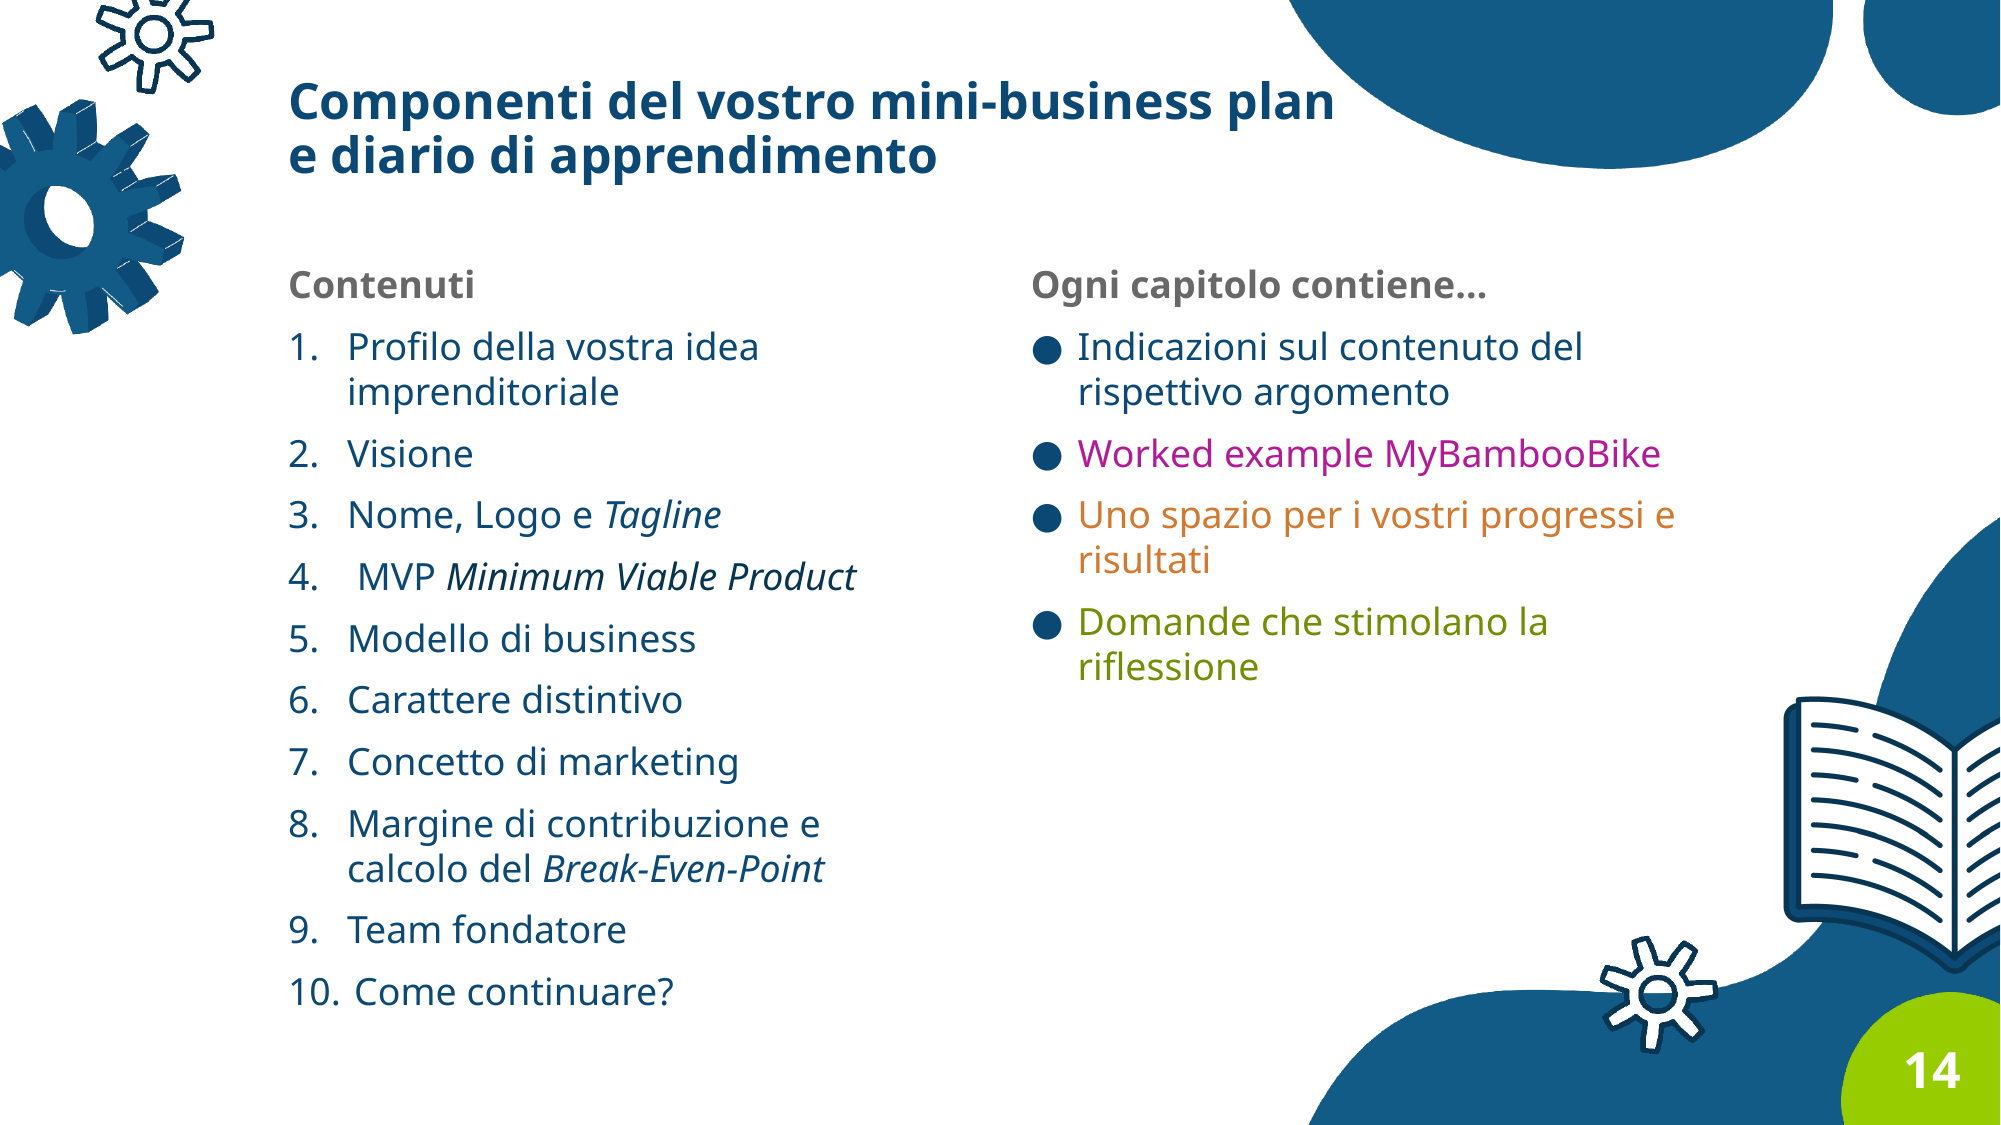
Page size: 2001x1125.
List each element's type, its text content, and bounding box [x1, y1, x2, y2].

text_box Ogni capitolo contiene… Indicazioni sul contenuto del rispettivo argomento Worked example MyBambooBike Uno spazio per i vostri progressi e risultati Domande che stimolano la riflessione [1015, 253, 1715, 696]
picture [1294, 503, 2001, 1125]
title Componenti del vostro mini-business plan e diario di apprendimento [273, 71, 1412, 192]
text_box Contenuti Profilo della vostra idea imprenditoriale Visione Nome, Logo e Tagline MVP Minimum Viable Product Modello di business Carattere distintivo Concetto di marketing Margine di contribuzione e calcolo del Break-Even-Point Team fondatore Come continuare? [273, 253, 932, 1021]
picture [0, 0, 226, 350]
picture [1288, 0, 1833, 180]
slide_number 14 [1888, 1042, 1976, 1103]
picture [1842, 0, 2001, 132]
